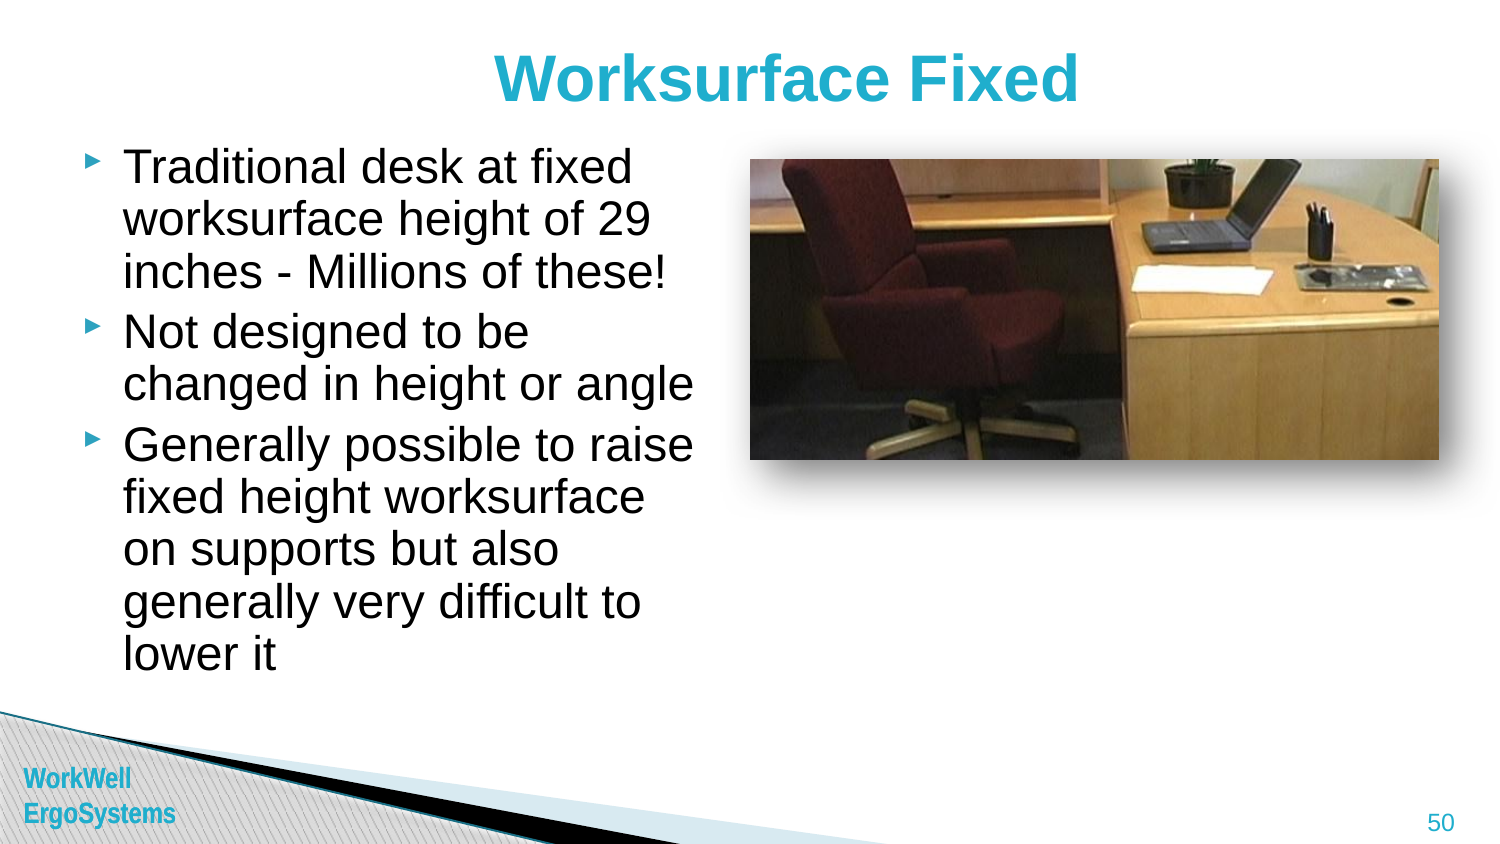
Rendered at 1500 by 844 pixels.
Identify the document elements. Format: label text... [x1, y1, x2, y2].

title Worksurface Fixed [150, 28, 1425, 122]
list Traditional desk at fixed worksurface height of 29 inches - Millions of these! Not designed to be changed in height or angle Generally possible to raise fixed height worksurface on supports but also generally very difficult to lower it [50, 134, 713, 744]
picture [749, 159, 1439, 460]
slide_number 50 [1412, 798, 1473, 844]
